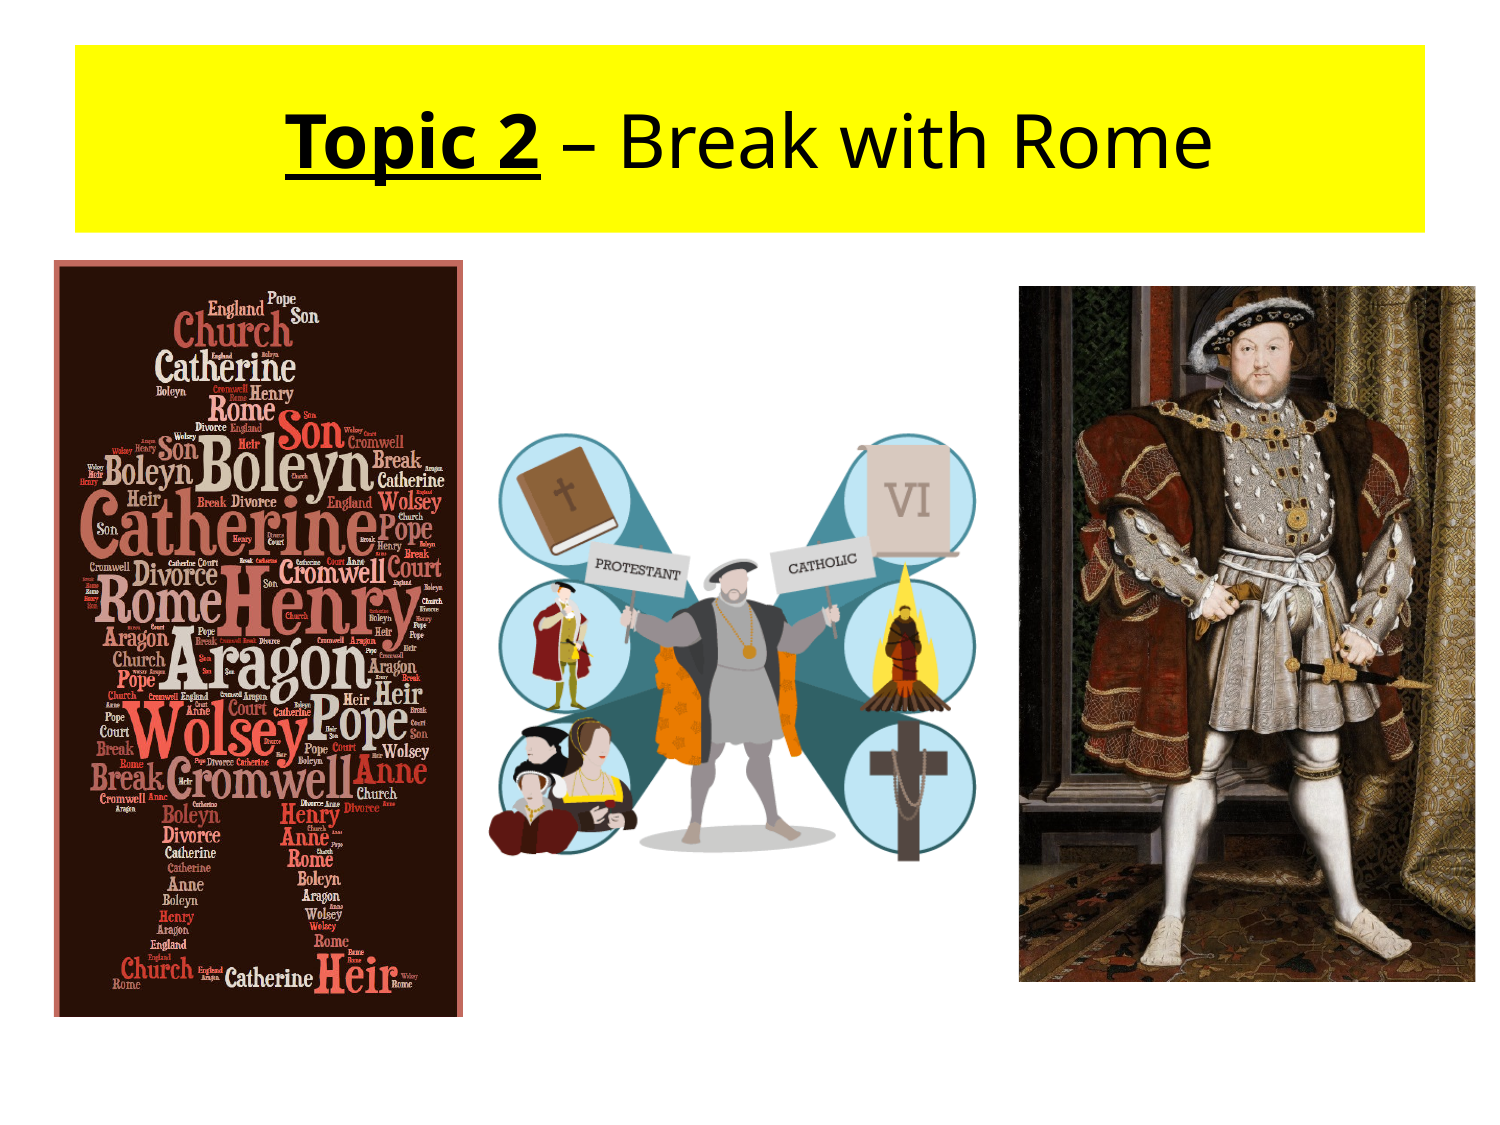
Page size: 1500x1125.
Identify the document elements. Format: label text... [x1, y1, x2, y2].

title Topic 2 – Break with Rome [75, 45, 1425, 233]
picture [53, 260, 1001, 1017]
picture [1018, 286, 1476, 983]
